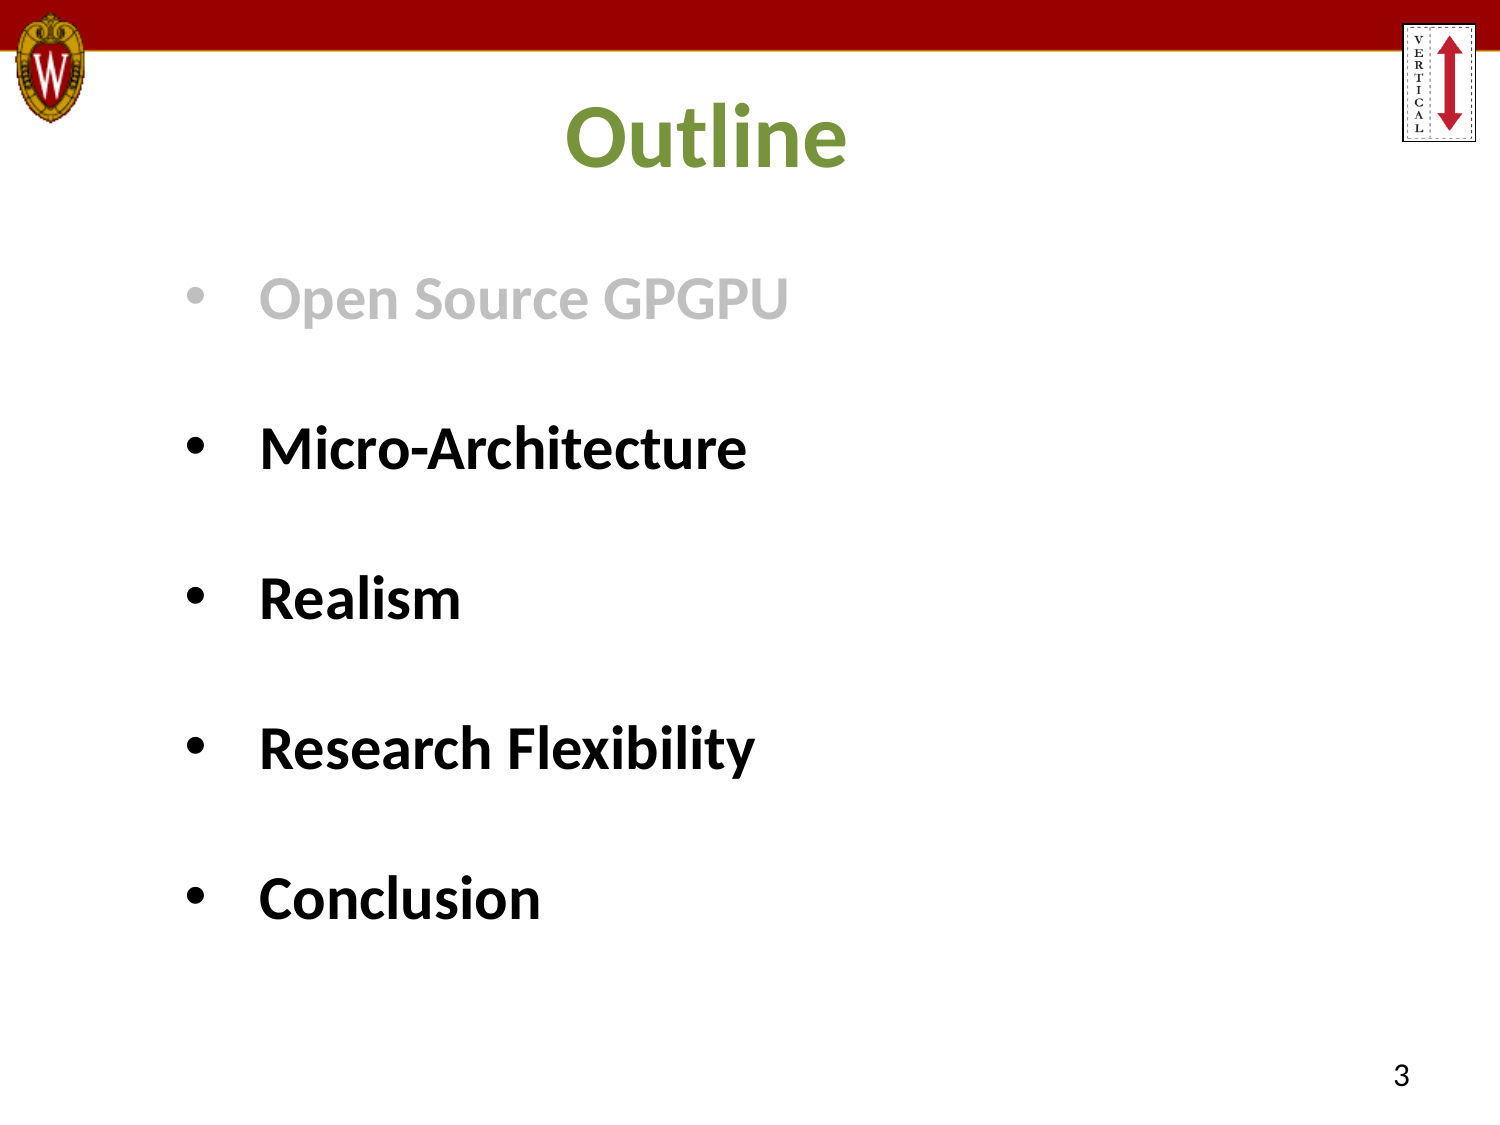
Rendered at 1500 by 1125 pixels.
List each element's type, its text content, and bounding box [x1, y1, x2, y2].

picture [0, 0, 1500, 142]
text_box Open Source GPGPU Micro-Architecture Realism Research Flexibility Conclusion [169, 249, 807, 940]
title Outline [62, 49, 1353, 213]
slide_number 3 [1074, 1042, 1425, 1103]
